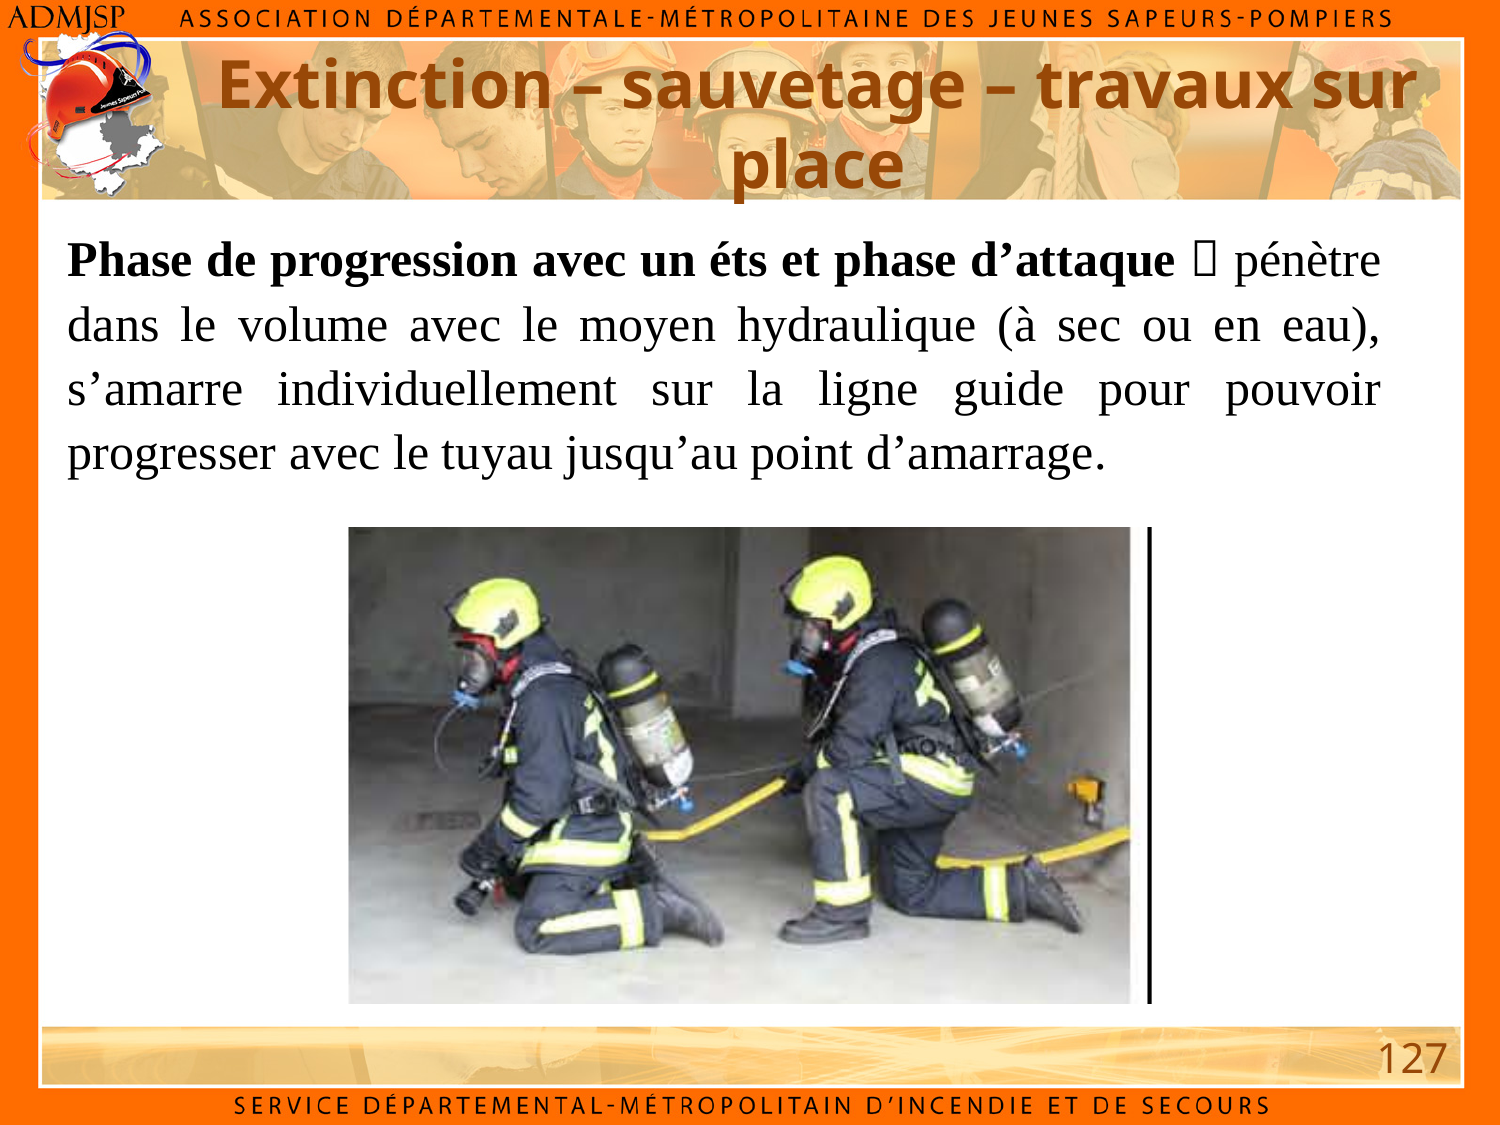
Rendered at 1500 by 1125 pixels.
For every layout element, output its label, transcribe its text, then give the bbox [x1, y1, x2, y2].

text_box 127 [1113, 1029, 1464, 1090]
picture [0, 1, 1500, 1125]
text_box Phase de progression avec un éts et phase d’attaque  pénètre dans le volume avec le moyen hydraulique (à sec ou en eau), s’amarre individuellement sur la ligne guide pour pouvoir progresser avec le tuyau jusqu’au point d’amarrage. [53, 215, 1397, 487]
title Extinction – sauvetage – travaux sur place [183, 45, 1454, 200]
